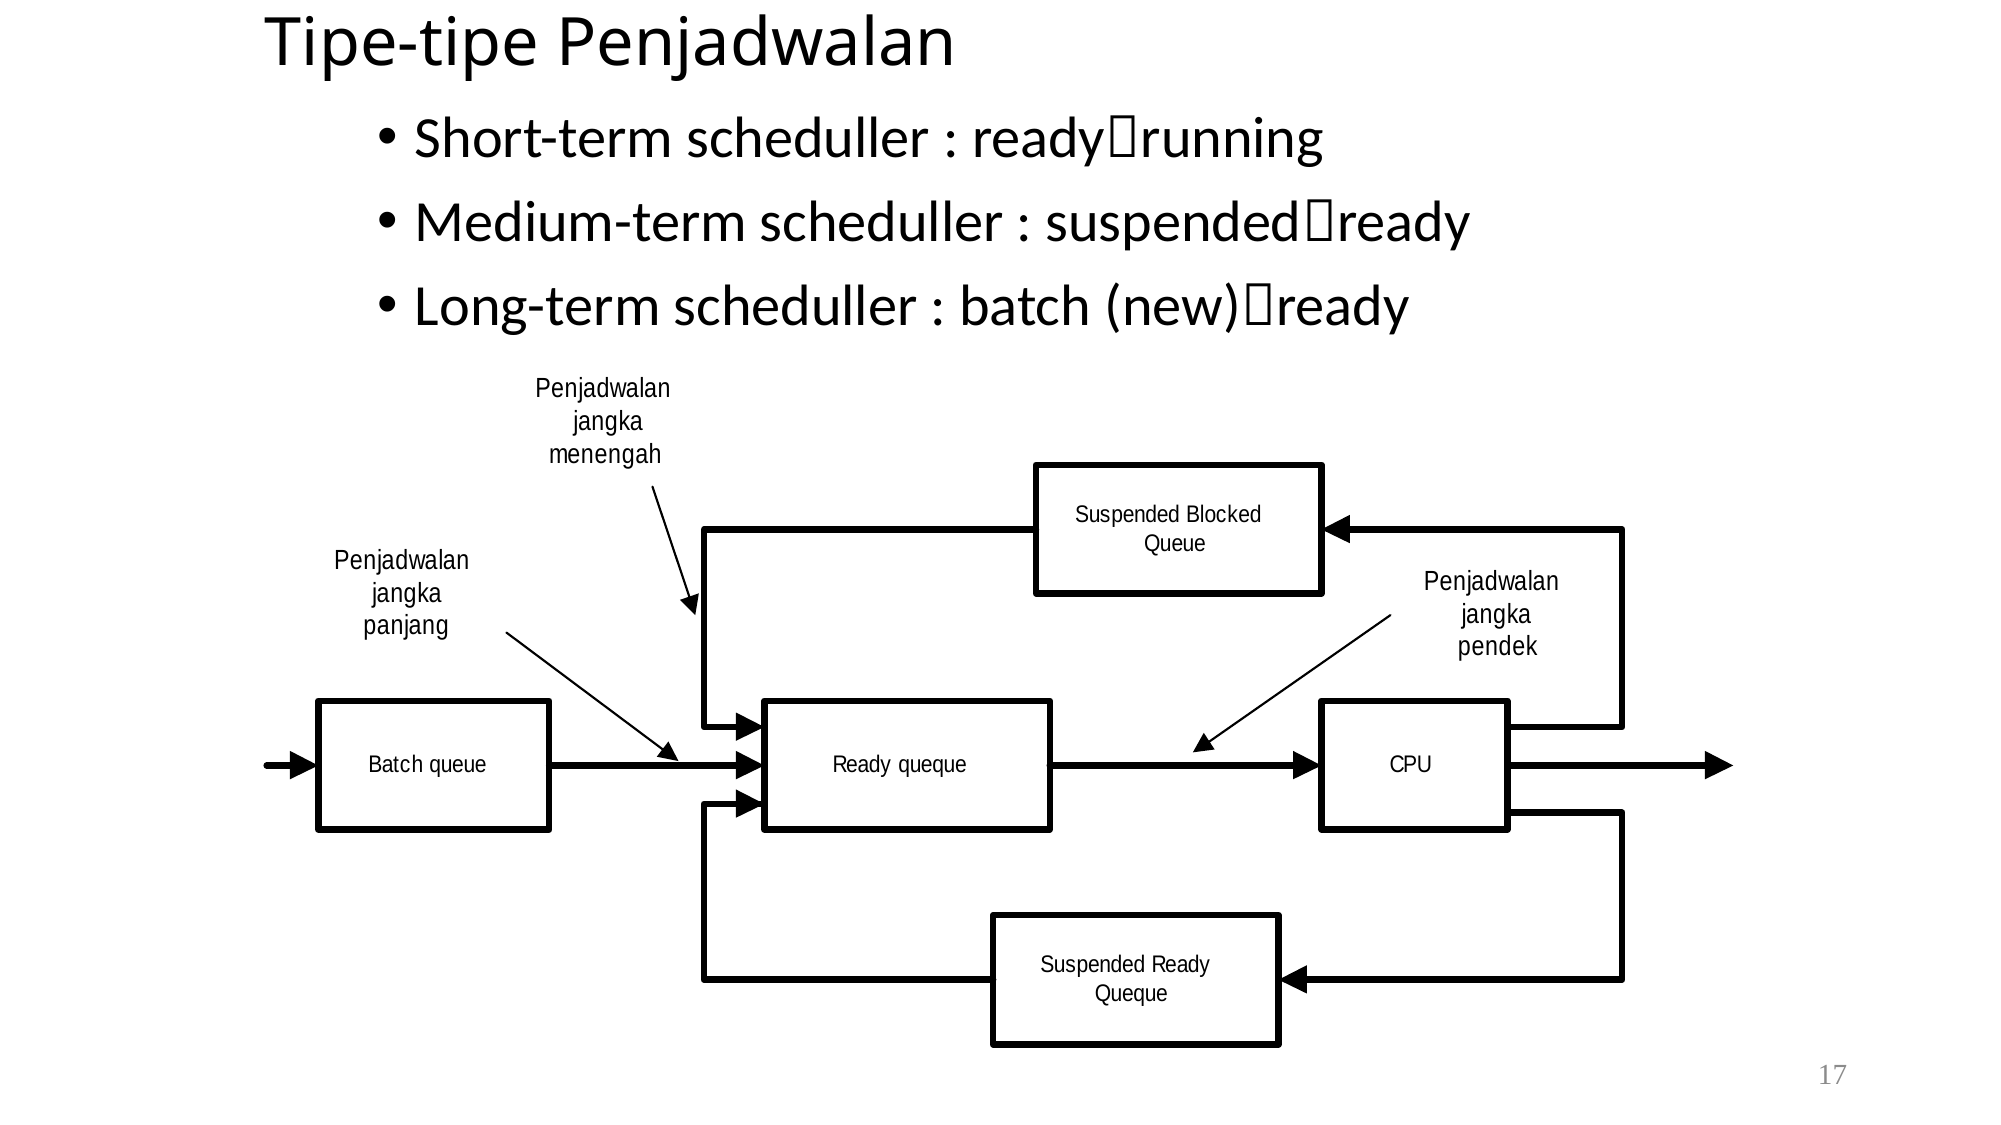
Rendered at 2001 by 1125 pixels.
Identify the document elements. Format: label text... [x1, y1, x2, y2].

title Tipe-tipe Penjadwalan [249, 0, 1525, 88]
slide_number 17 [1412, 1042, 1863, 1103]
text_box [249, 349, 1750, 1073]
list Short-term scheduller : readyrunning Medium-term scheduller : suspendedready Long-term scheduller : batch (new)ready [362, 99, 1750, 349]
